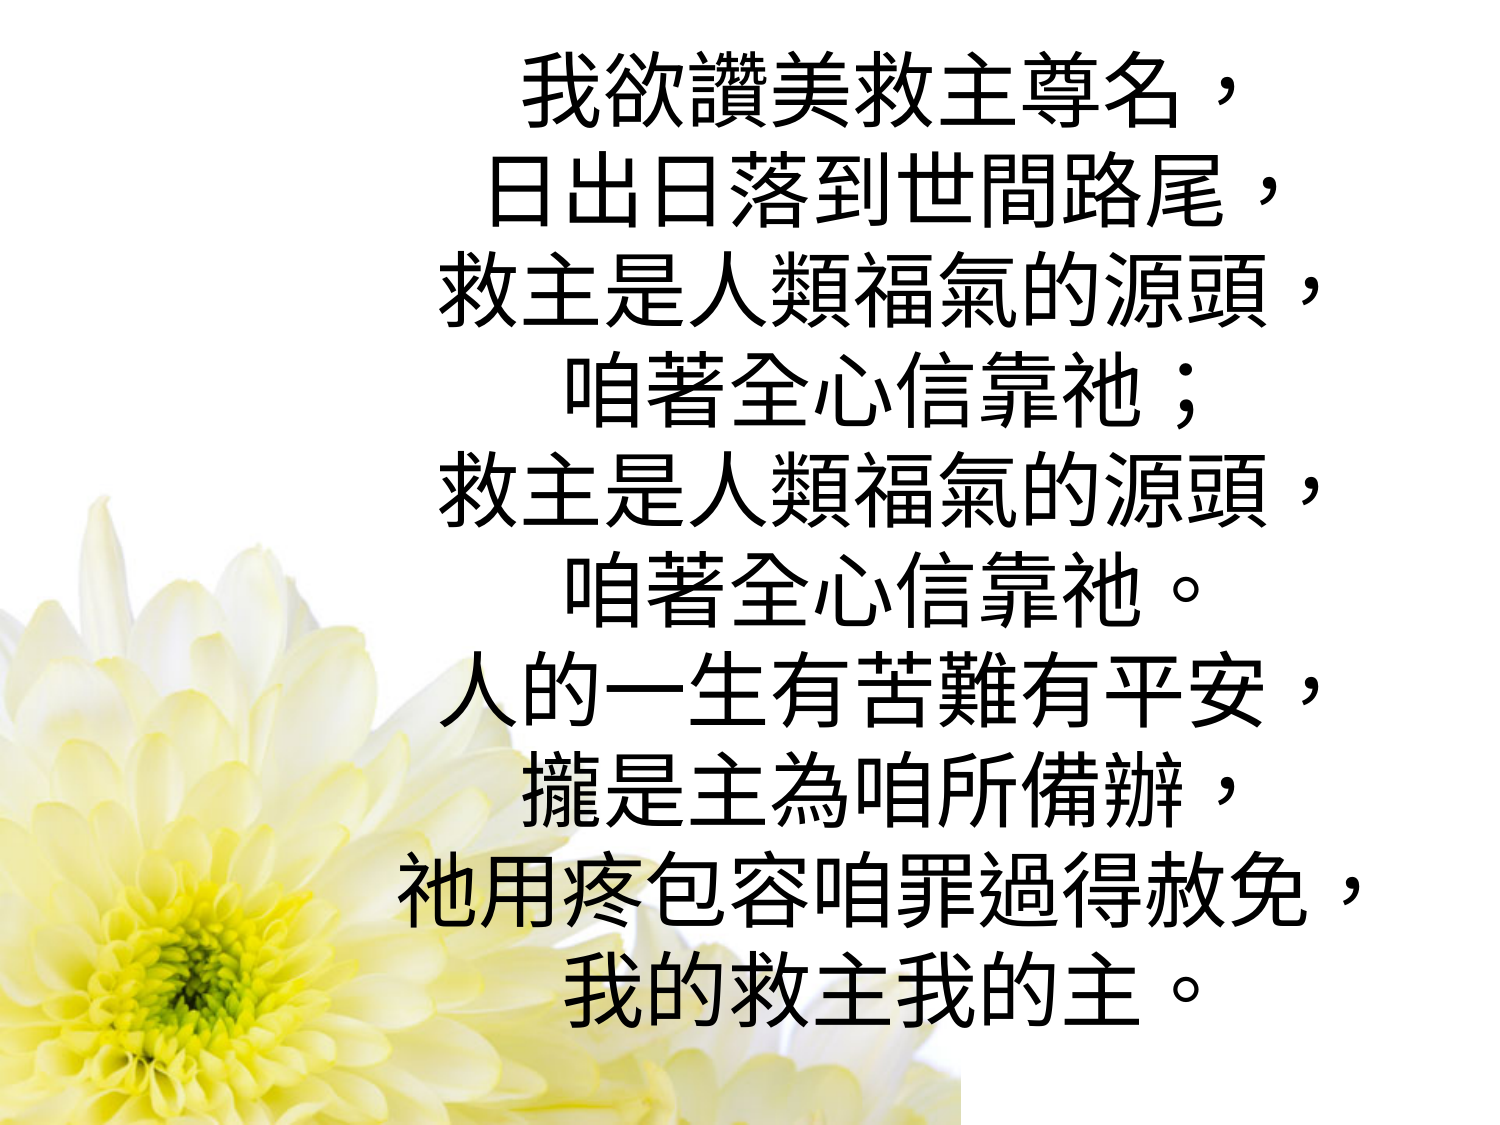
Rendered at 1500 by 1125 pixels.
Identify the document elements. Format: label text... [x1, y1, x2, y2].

text_box 我欲讚美救主尊名， 日出日落到世間路尾， 救主是人類福氣的源頭， 咱著全心信靠祂； 救主是人類福氣的源頭， 咱著全心信靠祂。 人的一生有苦難有平安， 攏是主為咱所備辦， 祂用疼包容咱罪過得赦免， 我的救主我的主。 [289, 30, 1500, 1046]
picture [0, 484, 962, 1125]
